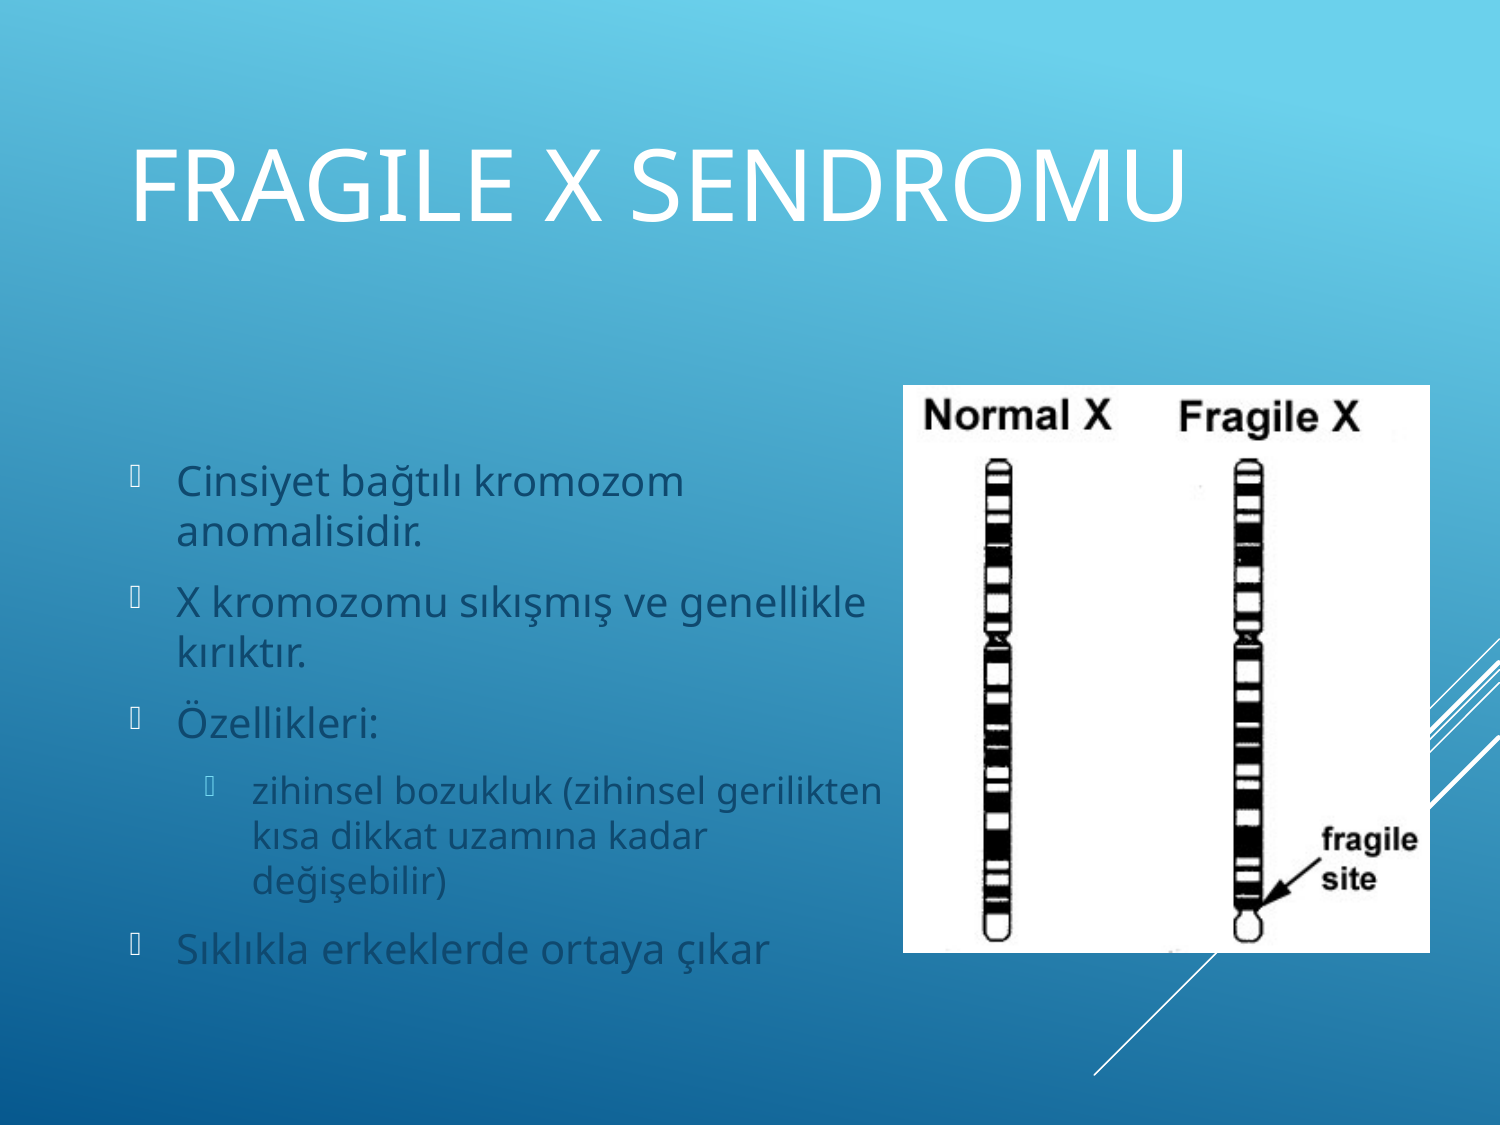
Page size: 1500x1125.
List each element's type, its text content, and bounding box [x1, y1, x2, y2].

picture [903, 385, 1430, 953]
list Cinsiyet bağtılı kromozom anomalisidir. X kromozomu sıkışmış ve genellikle kırıktır. Özellikleri: zihinsel bozukluk (zihinsel gerilikten kısa dikkat uzamına kadar değişebilir) Sıklıkla erkeklerde ortaya çıkar [114, 368, 916, 1059]
title Fragile X Sendromu [112, 87, 1388, 275]
